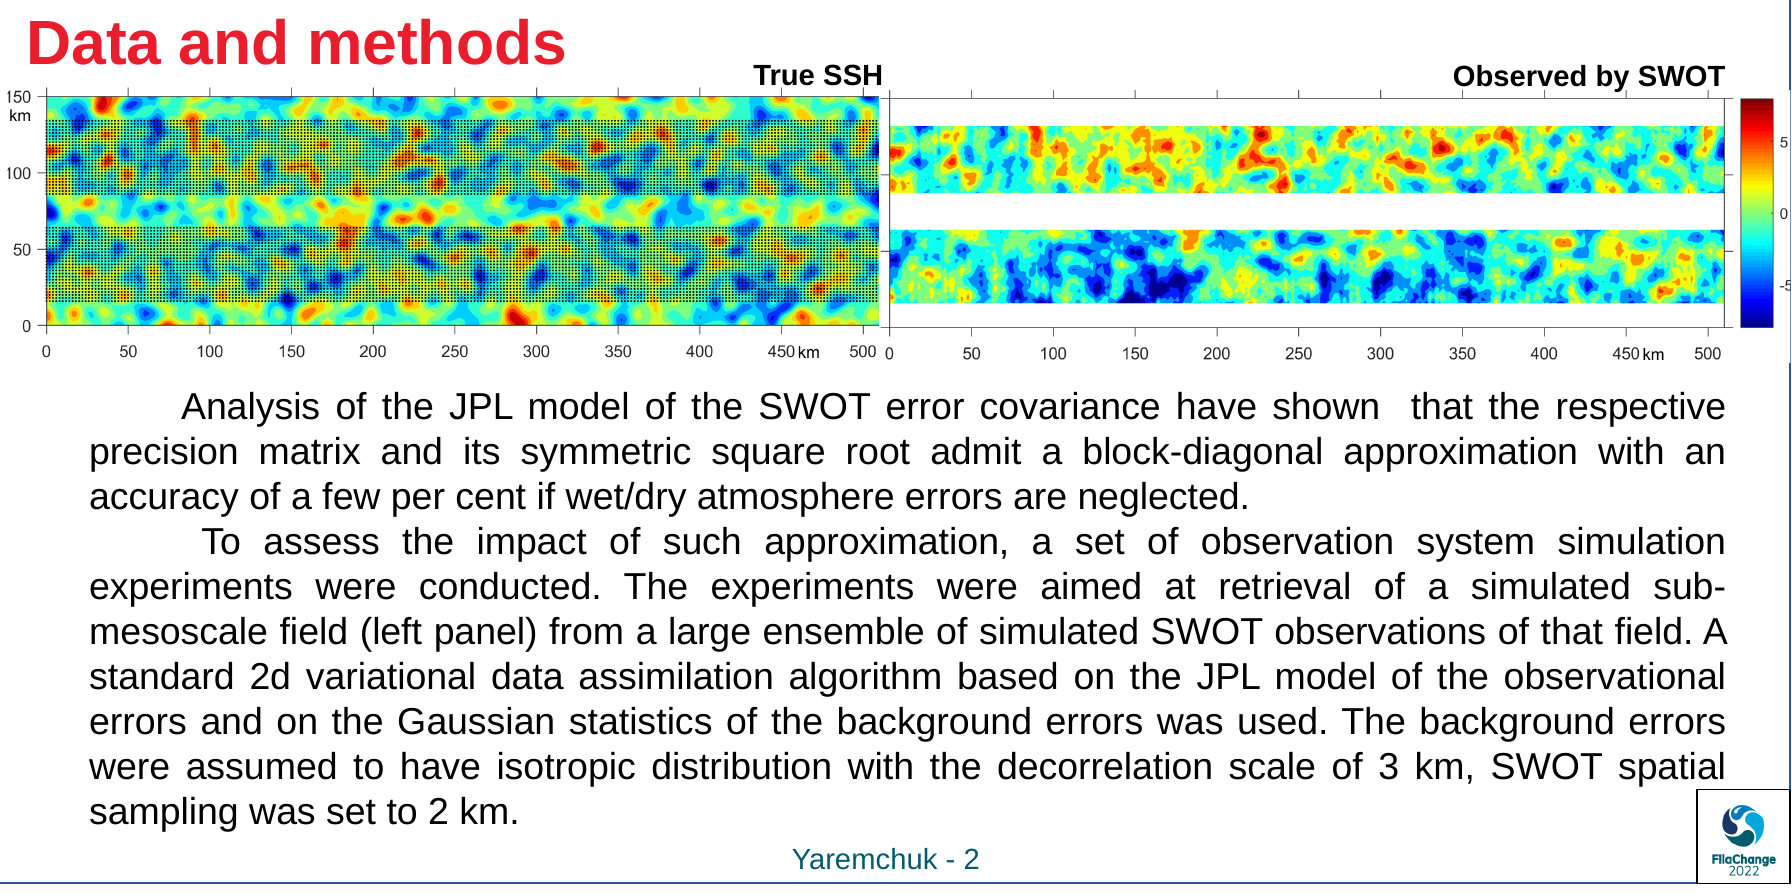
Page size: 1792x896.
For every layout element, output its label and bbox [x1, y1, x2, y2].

text_box [0, 0, 1791, 884]
text_box [7, 86, 1791, 363]
